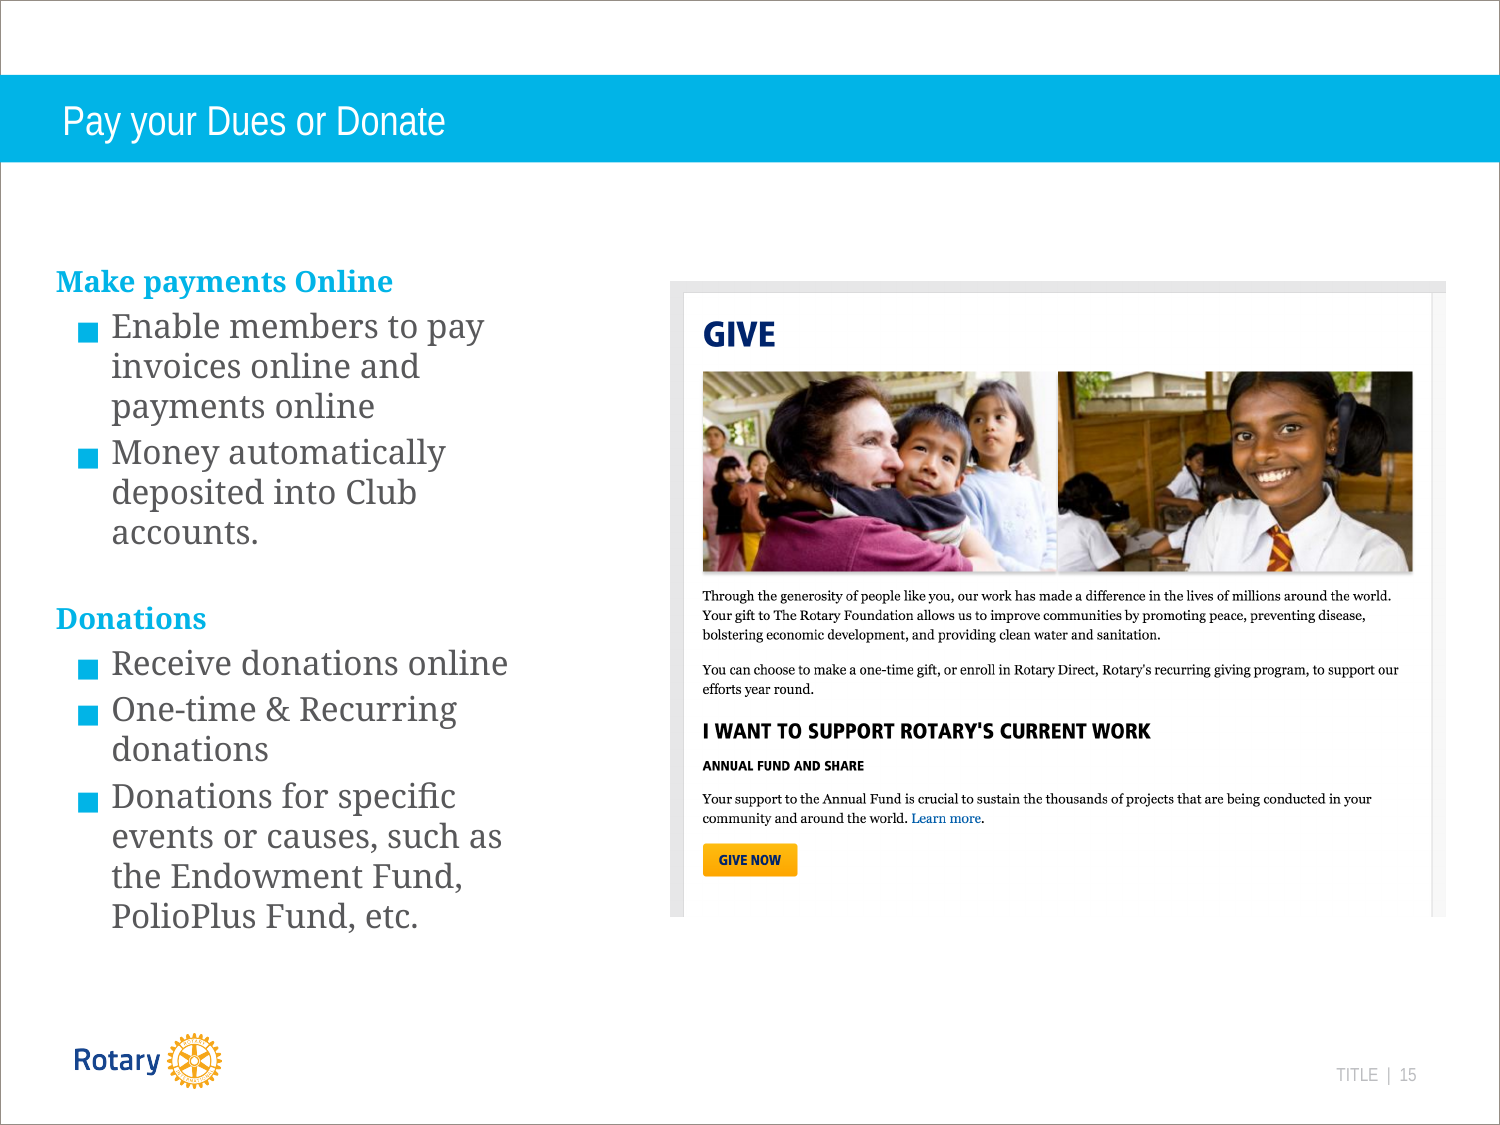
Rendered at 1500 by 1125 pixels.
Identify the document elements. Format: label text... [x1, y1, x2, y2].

picture [670, 281, 1446, 917]
text_box Donations Receive donations online One-time & Recurring donations Donations for specific events or causes, such as the Endowment Fund, PolioPlus Fund, etc. [40, 619, 533, 917]
picture [75, 1033, 222, 1089]
text_box Make payments Online Enable members to pay invoices online and payments online Money automatically deposited into Club accounts. [40, 243, 569, 571]
title Pay your Dues or Donate [62, 75, 1500, 163]
